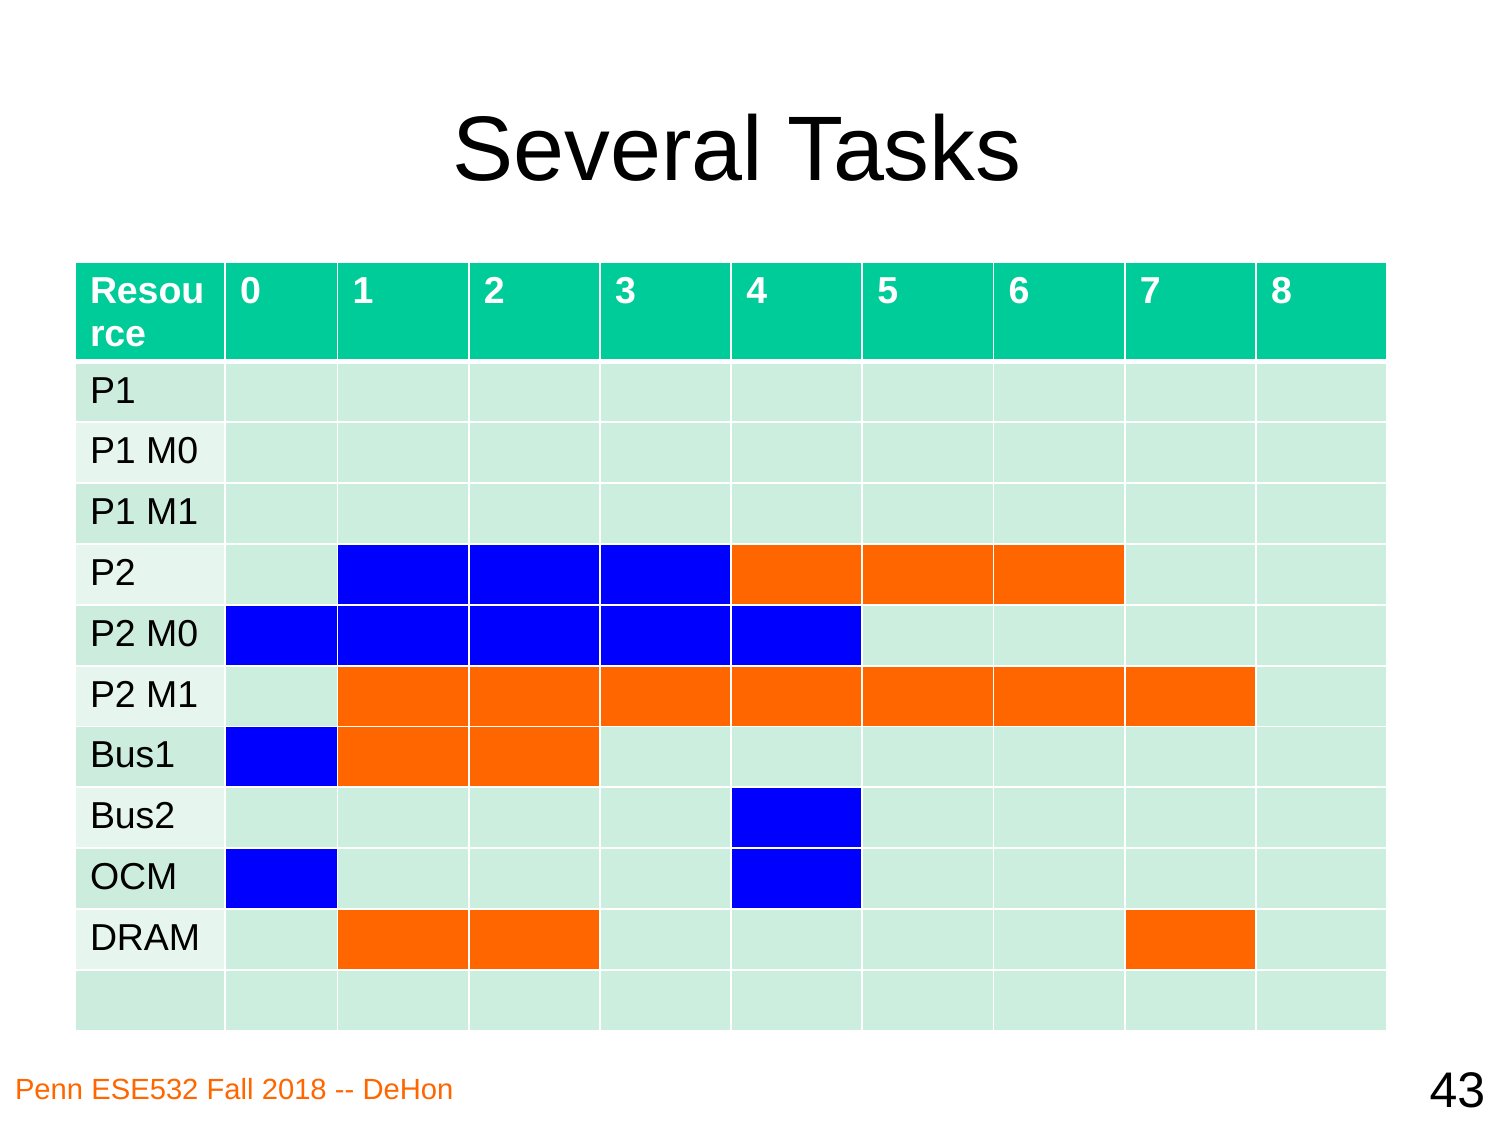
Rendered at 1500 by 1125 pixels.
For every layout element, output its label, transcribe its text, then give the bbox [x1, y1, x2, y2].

table_cell [1257, 849, 1386, 908]
table_cell [732, 545, 861, 604]
table_cell [338, 971, 468, 1030]
table_header 8 [1257, 263, 1386, 359]
table_cell [732, 971, 861, 1030]
table_cell [1257, 484, 1386, 543]
table_cell [226, 423, 337, 482]
table_cell [338, 727, 468, 786]
table_cell [863, 364, 993, 421]
table_cell [1257, 788, 1386, 847]
table_cell [338, 364, 468, 421]
table_cell [1257, 667, 1386, 726]
table_cell [470, 971, 599, 1030]
table_cell [863, 423, 993, 482]
table_cell [1126, 364, 1255, 421]
table_cell [1257, 364, 1386, 421]
table_cell [1126, 667, 1255, 726]
table_cell [226, 971, 337, 1030]
table_cell [601, 849, 730, 908]
table_cell [863, 545, 993, 604]
table_cell Bus1 [76, 727, 224, 786]
table_cell [470, 849, 599, 908]
table_cell [226, 667, 337, 726]
table_cell [863, 667, 993, 726]
table_cell [226, 606, 337, 665]
table_cell [601, 606, 730, 665]
table_cell OCM [76, 849, 224, 908]
table_cell [994, 788, 1124, 847]
table_cell [994, 667, 1124, 726]
table_cell P1 M1 [76, 484, 224, 543]
table_cell [470, 545, 599, 604]
table_cell [226, 788, 337, 847]
table_cell [226, 727, 337, 786]
table_cell [863, 910, 993, 969]
table_cell [601, 667, 730, 726]
table_cell [1126, 910, 1255, 969]
table_cell [338, 910, 468, 969]
table_cell [863, 971, 993, 1030]
table_cell [76, 971, 224, 1030]
table_cell P2 M0 [76, 606, 224, 665]
table_cell [994, 364, 1124, 421]
table_cell [601, 423, 730, 482]
table_cell [338, 423, 468, 482]
table_cell [994, 971, 1124, 1030]
table_cell [338, 788, 468, 847]
table_cell [226, 545, 337, 604]
table_cell [994, 727, 1124, 786]
table_cell [994, 423, 1124, 482]
table_cell [994, 484, 1124, 543]
table_cell [226, 484, 337, 543]
table_cell [732, 423, 861, 482]
table_cell [338, 849, 468, 908]
table_header Resource [76, 263, 224, 359]
table_header 6 [994, 263, 1124, 359]
table_header 0 [226, 263, 337, 359]
table_cell [1126, 788, 1255, 847]
table_cell [863, 606, 993, 665]
table_cell [1126, 484, 1255, 543]
table_cell P2 M1 [76, 667, 224, 726]
table_cell [1257, 971, 1386, 1030]
table_cell [601, 910, 730, 969]
table_cell [732, 910, 861, 969]
table_cell P1 [76, 364, 224, 421]
table_cell [1126, 971, 1255, 1030]
table_cell [226, 364, 337, 421]
table_header 3 [601, 263, 730, 359]
table_cell [732, 484, 861, 543]
table_cell [470, 364, 599, 421]
table_cell [226, 849, 337, 908]
table_cell [601, 484, 730, 543]
table_cell [1126, 849, 1255, 908]
table_cell [338, 606, 468, 665]
table_cell [226, 910, 337, 969]
table_cell [1126, 606, 1255, 665]
table_header 4 [732, 263, 861, 359]
table_cell [338, 545, 468, 604]
table_cell [1257, 423, 1386, 482]
table_cell [994, 849, 1124, 908]
table_cell [1257, 910, 1386, 969]
table_cell [601, 971, 730, 1030]
table_cell [601, 364, 730, 421]
table_cell [601, 727, 730, 786]
table_cell [1257, 606, 1386, 665]
table_cell [470, 484, 599, 543]
table_header 2 [470, 263, 599, 359]
table_cell [994, 910, 1124, 969]
slide_number 43 [1187, 1049, 1500, 1125]
table_cell [863, 727, 993, 786]
table_cell [994, 545, 1124, 604]
table_cell [732, 727, 861, 786]
table_cell [601, 545, 730, 604]
table_cell [863, 788, 993, 847]
slide_number Penn ESE532 Fall 2018 -- DeHon [0, 1062, 576, 1125]
table_cell [732, 849, 861, 908]
table_cell Bus2 [76, 788, 224, 847]
table_cell P1 M0 [76, 423, 224, 482]
table_cell [470, 423, 599, 482]
table_cell [1257, 545, 1386, 604]
table_cell [338, 484, 468, 543]
table_cell [732, 606, 861, 665]
table_cell [338, 667, 468, 726]
table_cell DRAM [76, 910, 224, 969]
table_cell [1126, 727, 1255, 786]
table_cell [1126, 423, 1255, 482]
table_cell [470, 667, 599, 726]
table_cell [732, 667, 861, 726]
table_cell [470, 910, 599, 969]
table_cell [470, 788, 599, 847]
table_cell [1126, 545, 1255, 604]
table_cell P2 [76, 545, 224, 604]
table_cell [601, 788, 730, 847]
table_header 7 [1126, 263, 1255, 359]
table_cell [863, 484, 993, 543]
table_cell [1257, 727, 1386, 786]
table_cell [732, 364, 861, 421]
title Several Tasks [99, 49, 1376, 238]
table_cell [470, 606, 599, 665]
table_cell [863, 849, 993, 908]
table_cell [732, 788, 861, 847]
table_header 1 [338, 263, 468, 359]
table_cell [994, 606, 1124, 665]
table_cell [470, 727, 599, 786]
table_header 5 [863, 263, 993, 359]
